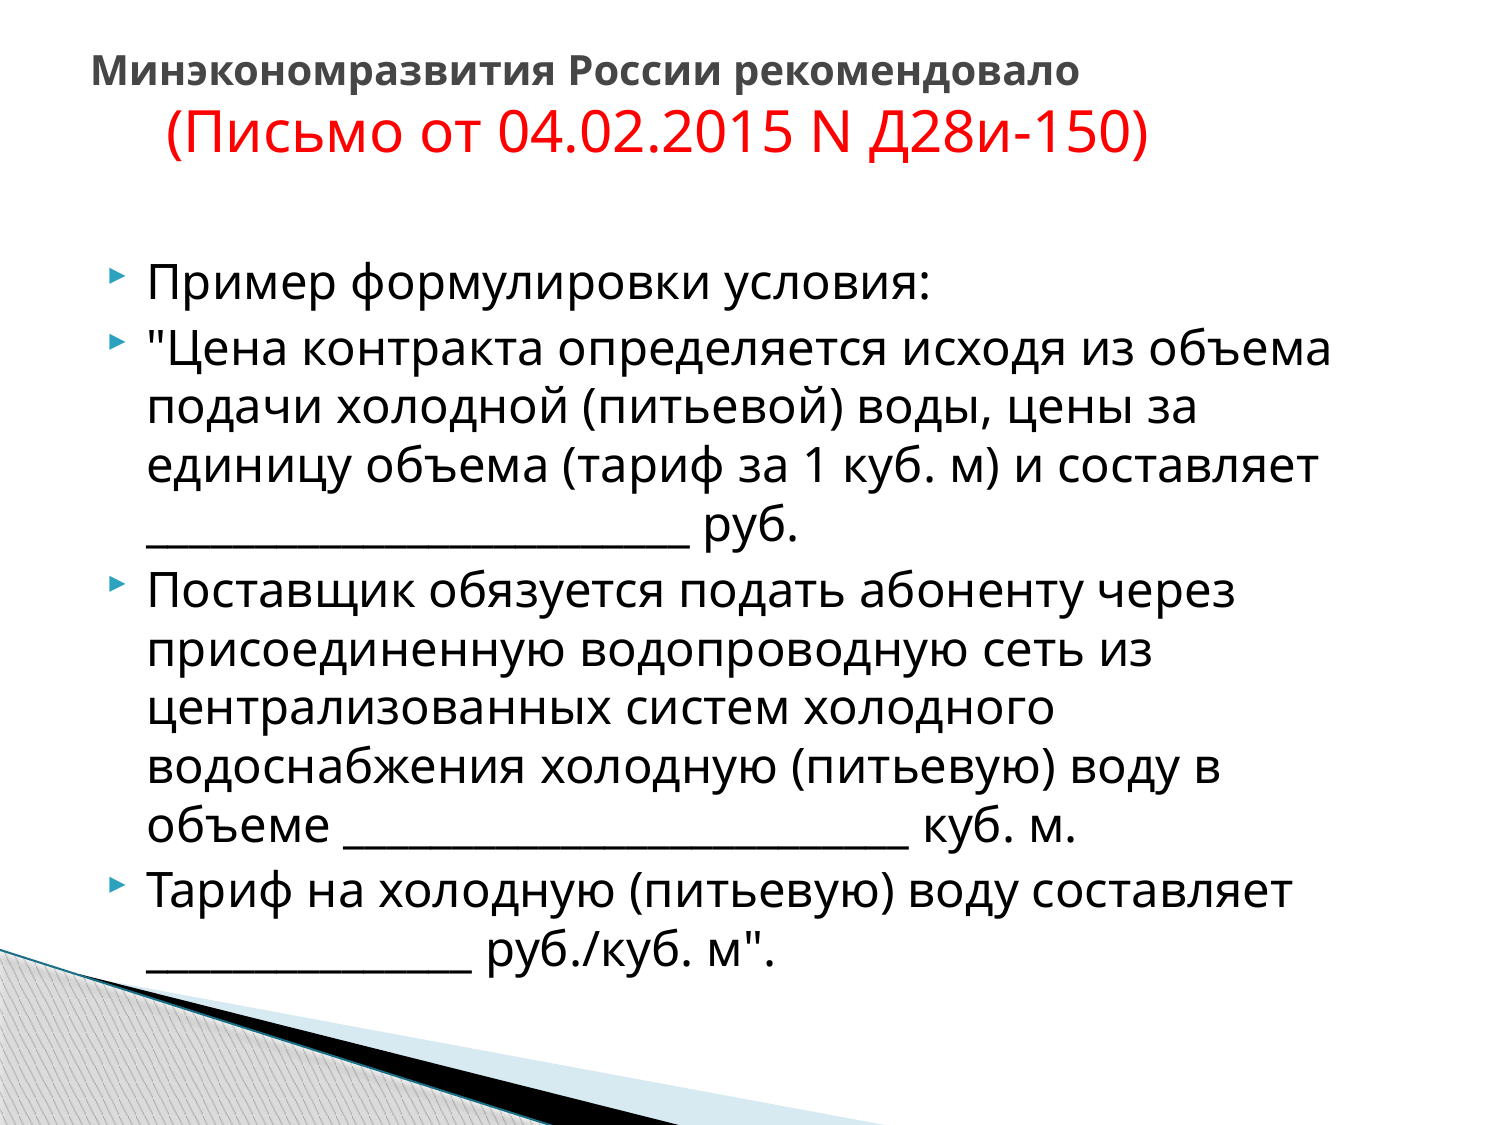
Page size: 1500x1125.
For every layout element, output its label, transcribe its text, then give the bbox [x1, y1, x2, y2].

list Пример формулировки условия: "Цена контракта определяется исходя из объема подачи холодной (питьевой) воды, цены за единицу объема (тариф за 1 куб. м) и составляет _________________________ руб. Поставщик обязуется подать абоненту через присоединенную водопроводную сеть из централизованных систем холодного водоснабжения холодную (питьевую) воду в объеме __________________________ куб. м. Тариф на холодную (питьевую) воду составляет _______________ руб./куб. м". [75, 243, 1425, 986]
title Минэкономразвития России рекомендовало (Письмо от 04.02.2015 N Д28и-150) [75, 45, 1425, 233]
